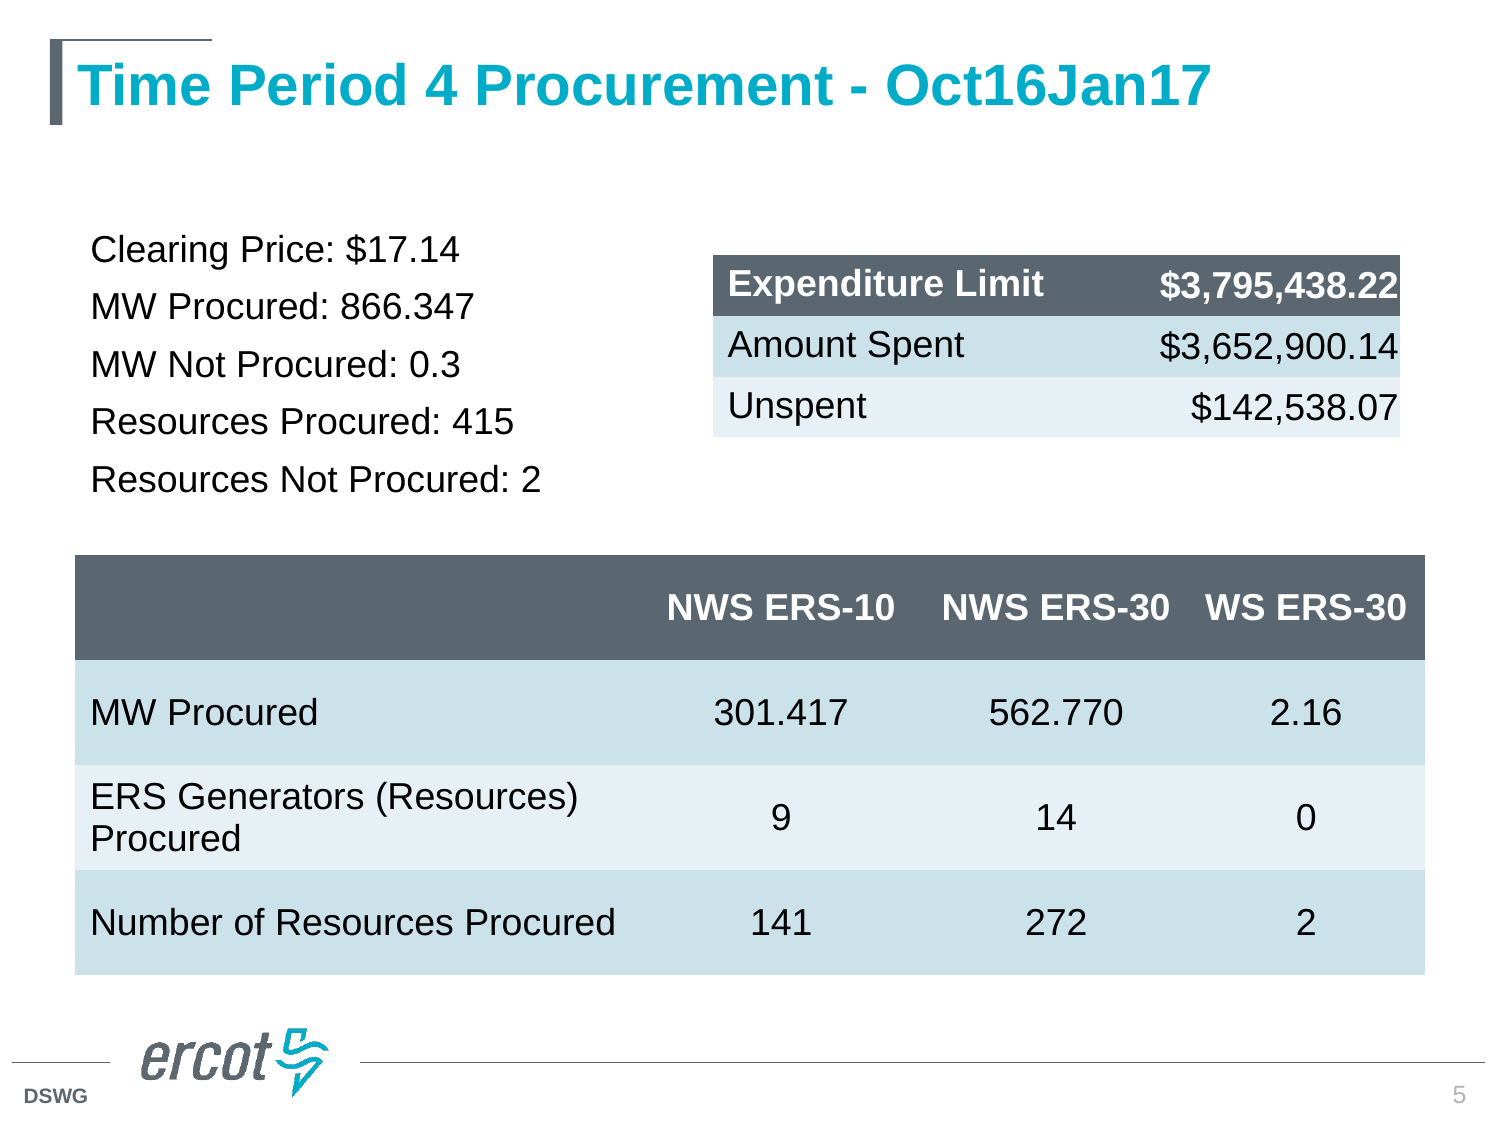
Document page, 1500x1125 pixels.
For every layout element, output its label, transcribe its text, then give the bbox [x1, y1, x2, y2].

table_cell Amount Spent [713, 316, 1097, 377]
table_header $3,795,438.22 [1097, 255, 1400, 316]
table_cell ERS Generators (Resources) Procured [75, 765, 638, 870]
table_header WS ERS-30 [1187, 555, 1425, 660]
table_cell 9 [638, 765, 925, 870]
table_header Expenditure Limit [713, 255, 1097, 316]
table_cell Unspent [713, 377, 1097, 437]
table_cell 0 [1187, 765, 1425, 870]
slide_number 5 [1437, 1076, 1475, 1112]
table_cell 272 [925, 870, 1187, 975]
table_cell Number of Resources Procured [75, 870, 638, 975]
text_box Clearing Price: $17.14 MW Procured: 866.347 MW Not Procured: 0.3 Resources Procured: 415 Resources Not Procured: 2 [75, 217, 689, 508]
table_cell 2 [1187, 870, 1425, 975]
table_cell 2.16 [1187, 660, 1425, 765]
title Time Period 4 Procurement - Oct16Jan17 [62, 39, 1450, 228]
table_header NWS ERS-10 [638, 555, 925, 660]
table_cell MW Procured [75, 660, 638, 765]
table_cell 562.770 [925, 660, 1187, 765]
picture [137, 1024, 332, 1100]
table_header NWS ERS-30 [925, 555, 1187, 660]
table_header [75, 555, 638, 660]
table_cell $3,652,900.14 [1097, 316, 1400, 377]
table_cell 14 [925, 765, 1187, 870]
table_cell 141 [638, 870, 925, 975]
table_cell $142,538.07 [1097, 377, 1400, 437]
table_cell 301.417 [638, 660, 925, 765]
